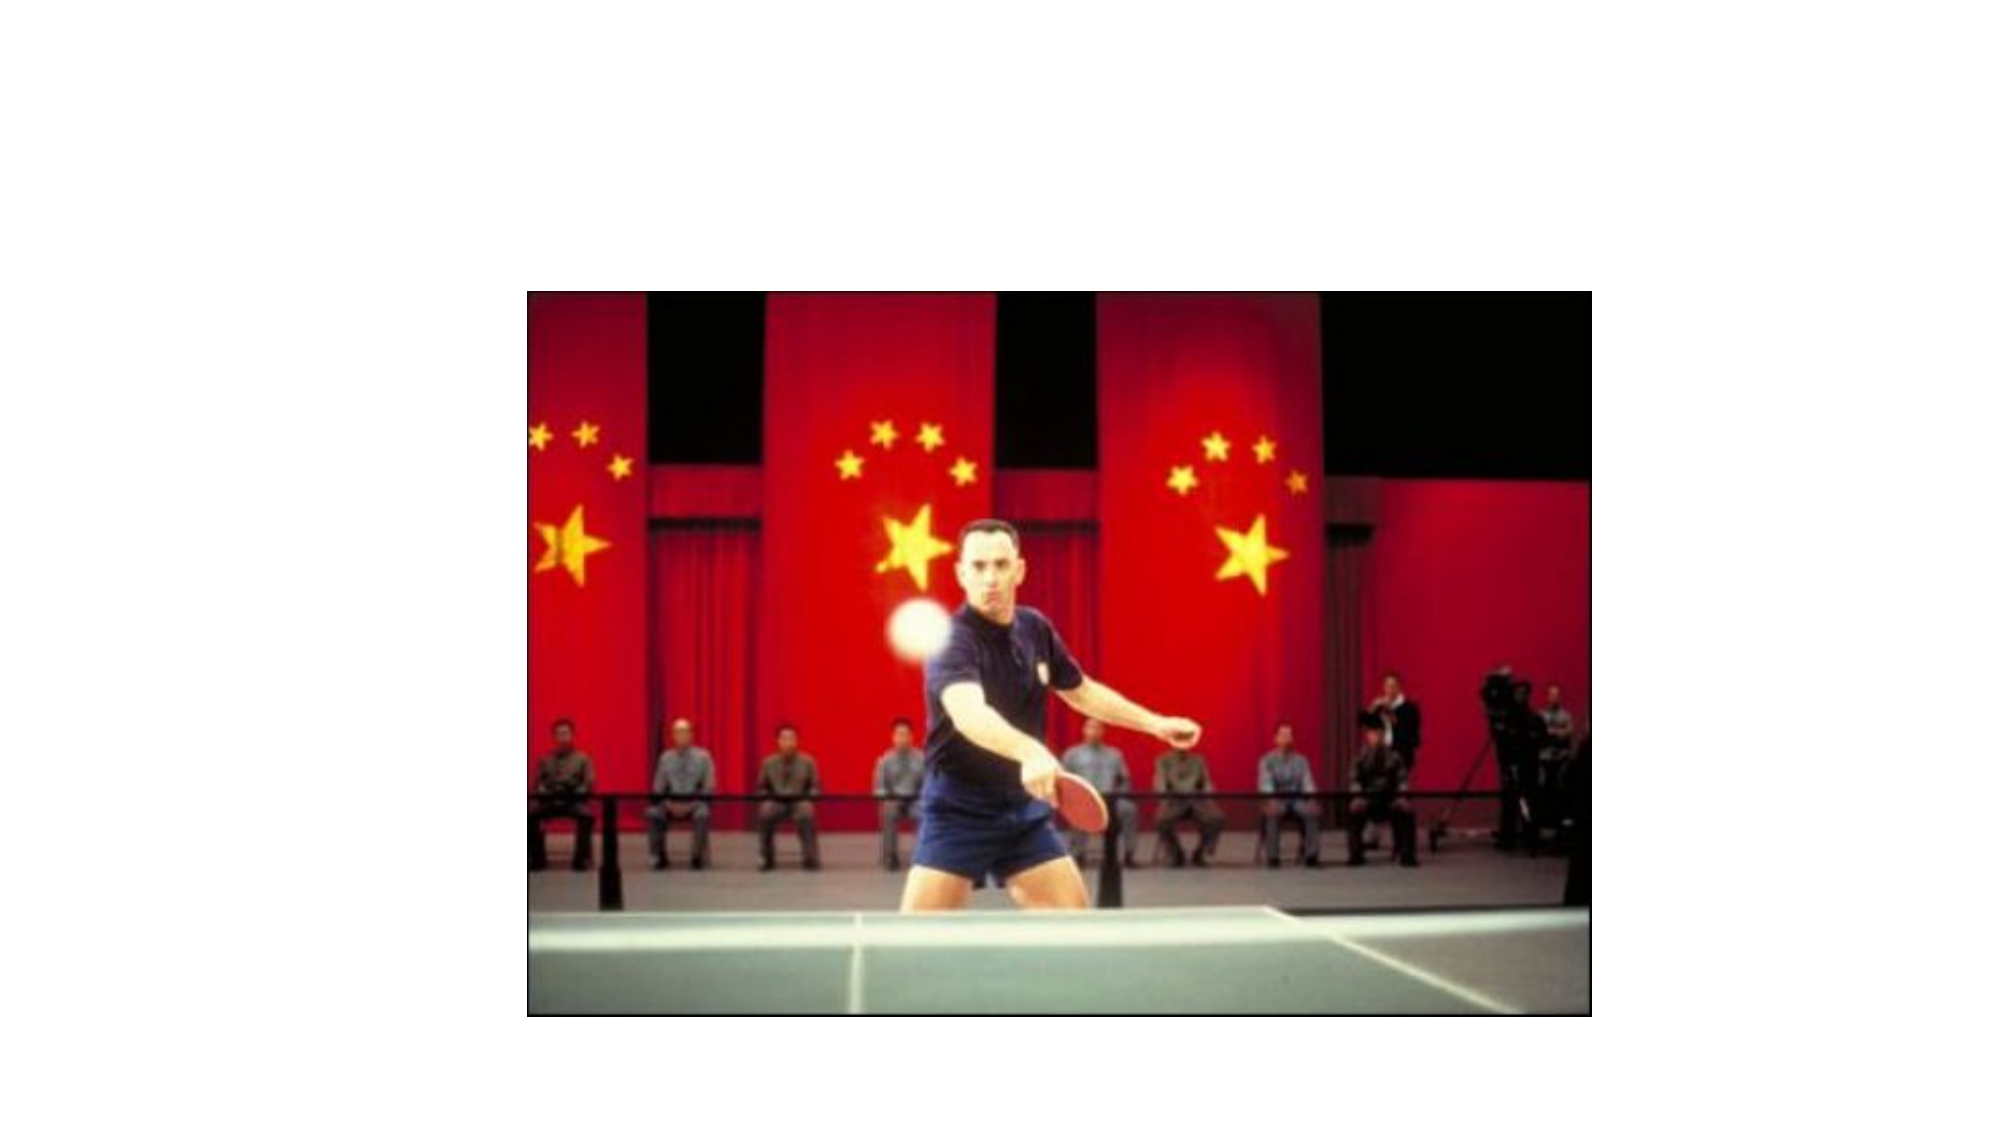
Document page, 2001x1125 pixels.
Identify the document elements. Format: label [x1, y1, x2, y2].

list [527, 291, 1592, 1018]
